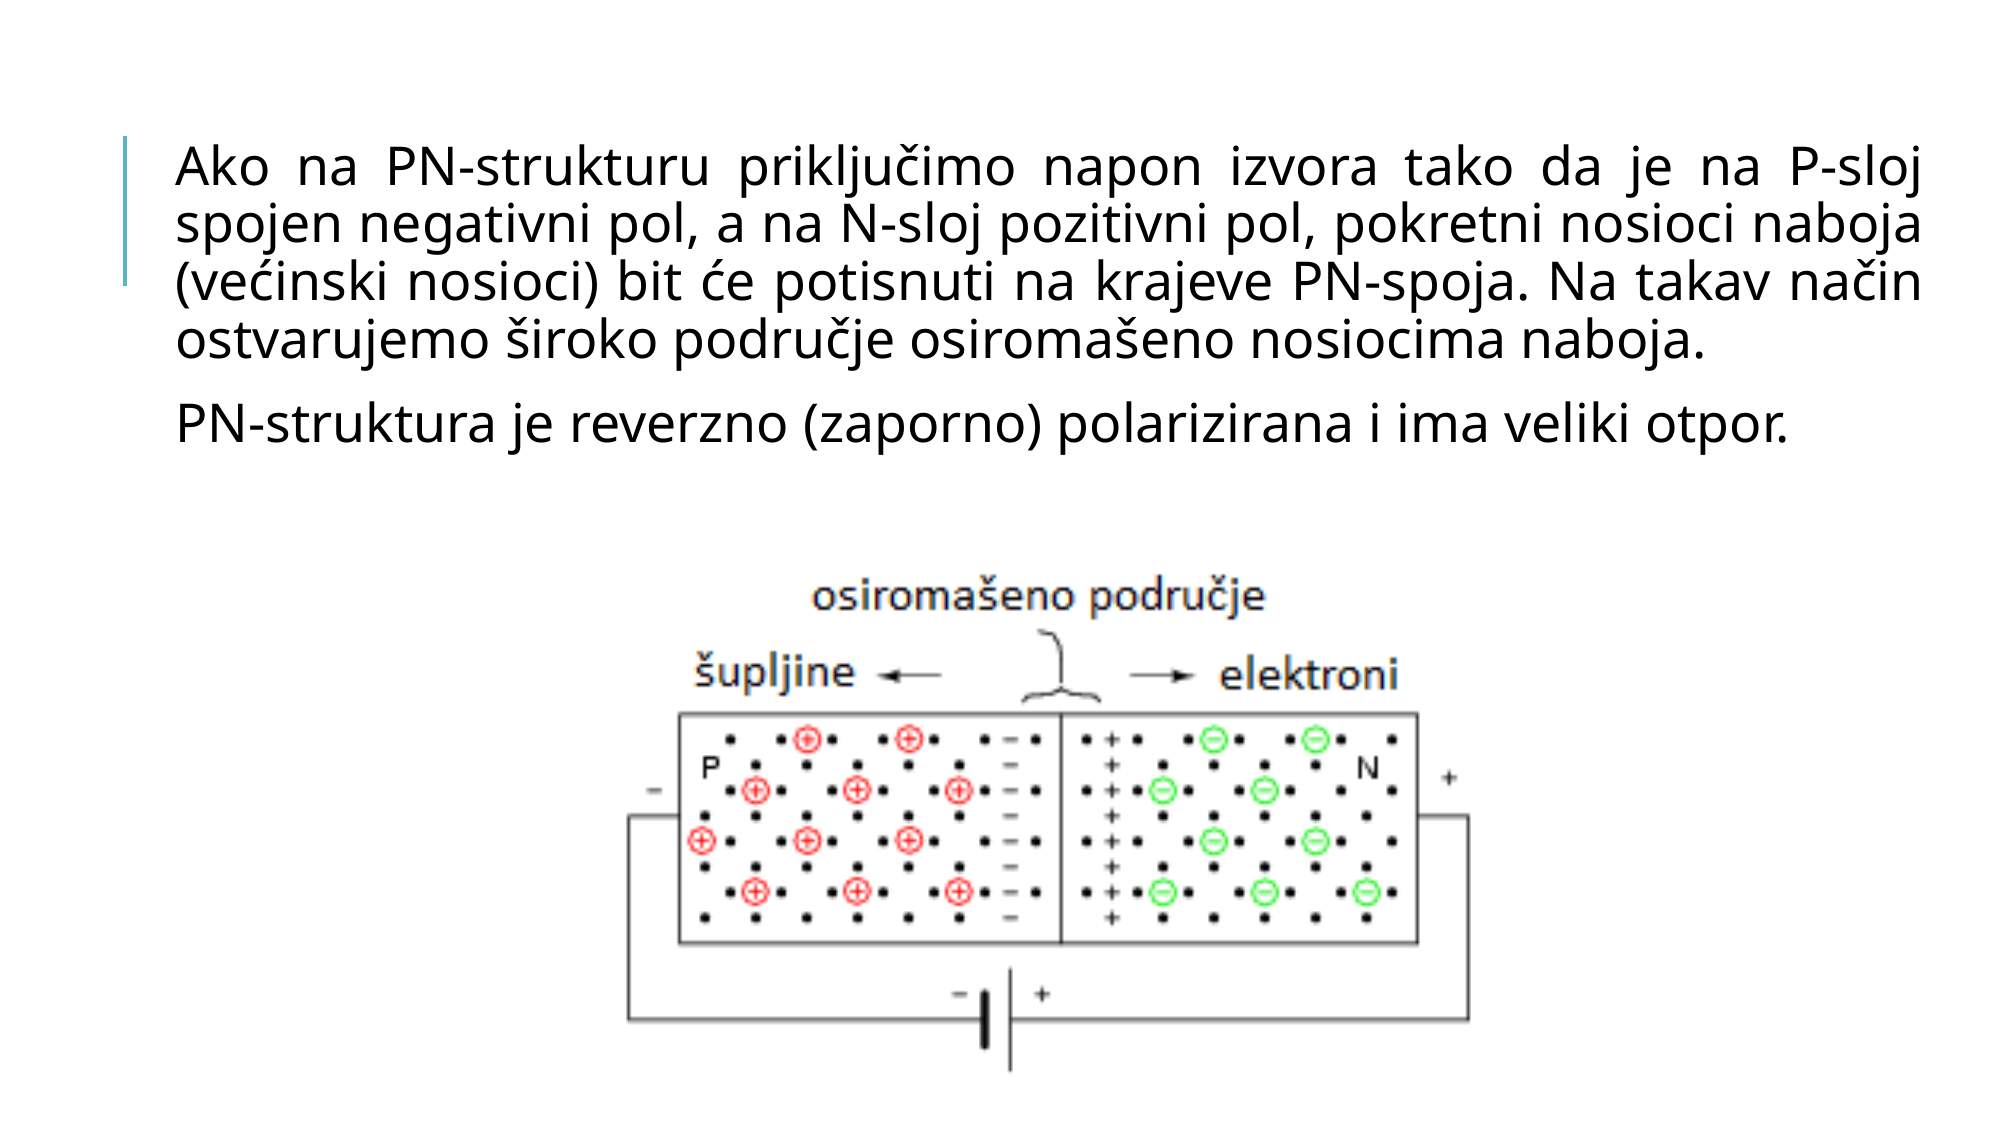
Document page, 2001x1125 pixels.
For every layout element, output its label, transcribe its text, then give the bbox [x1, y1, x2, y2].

picture [609, 560, 1491, 1082]
list Ako na PN-strukturu priključimo napon izvora tako da je na P-sloj spojen negativni pol, a na N-sloj pozitivni pol, pokretni nosioci naboja (većinski nosioci) bit će potisnuti na krajeve PN-spoja. Na takav način ostvarujemo široko područje osiromašeno nosiocima naboja. PN-struktura je reverzno (zaporno) polarizirana i ima veliki otpor. [168, 131, 1932, 484]
